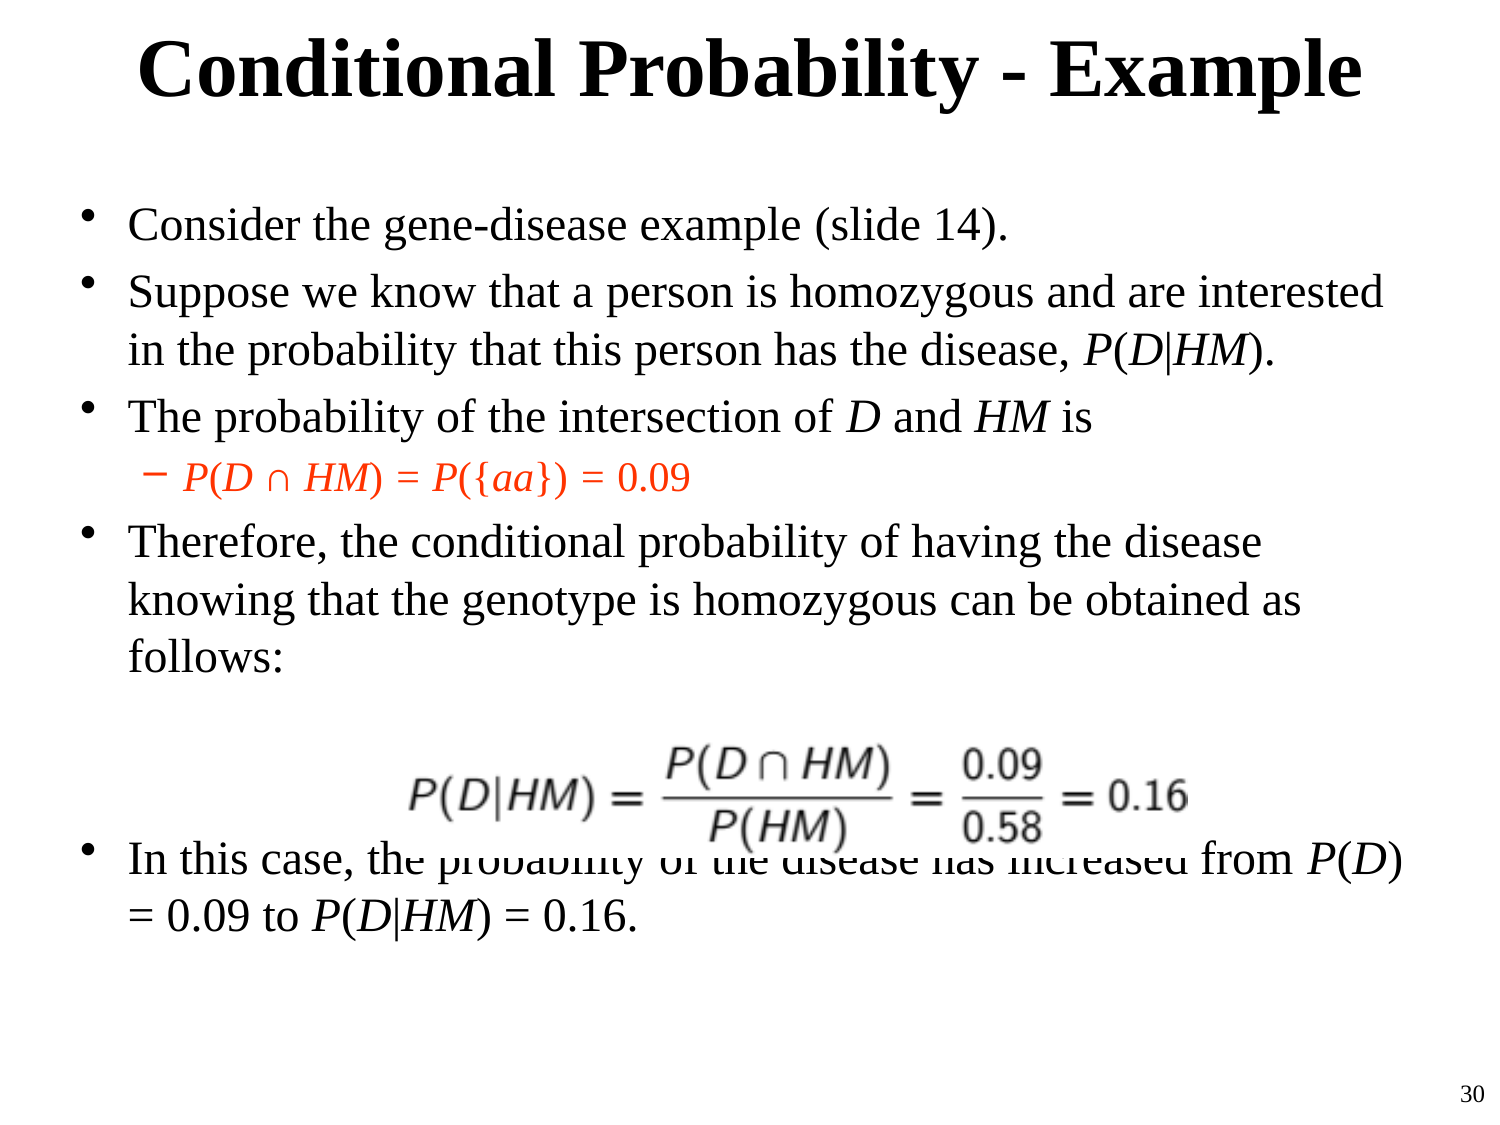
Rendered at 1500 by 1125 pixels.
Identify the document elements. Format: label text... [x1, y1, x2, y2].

slide_number 30 [1186, 1069, 1500, 1125]
picture [404, 739, 1188, 858]
title Conditional Probability - Example [0, 0, 1500, 126]
list Consider the gene-disease example (slide 14). Suppose we know that a person is homozygous and are interested in the probability that this person has the disease, P(D|HM). The probability of the intersection of D and HM is P(D ∩ HM) = P({aa}) = 0.09 Therefore, the conditional probability of having the disease knowing that the genotype is homozygous can be obtained as follows: In this case, the probability of the disease has increased from P(D) = 0.09 to P(D|HM) = 0.16. [64, 184, 1424, 1002]
